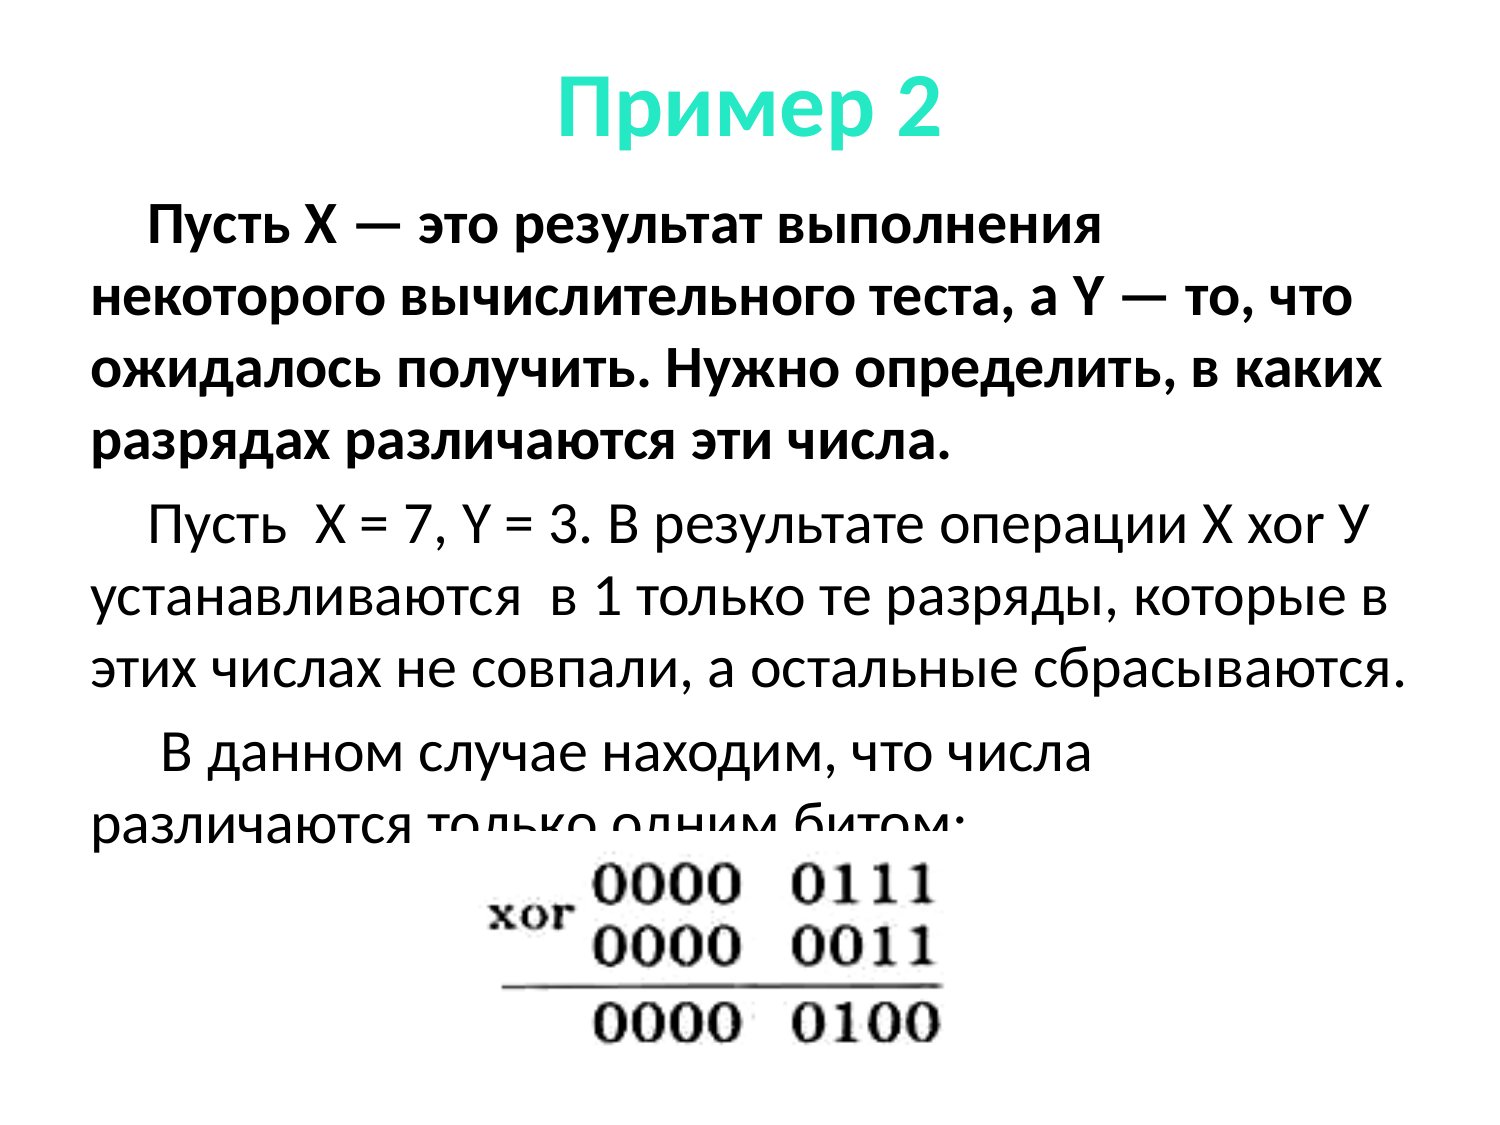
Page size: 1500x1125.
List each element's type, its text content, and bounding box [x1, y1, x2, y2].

picture [433, 831, 1055, 1067]
list Пусть X — это результат выполнения некоторого вычислительного теста, а Y — то, что ожидалось получить. Нужно определить, в каких разрядах различаются эти числа. Пусть Х = 7, Y = 3. В результате операции X хоr У устанавливаются в 1 только те разряды, которые в этих числах не совпали, а остальные сбрасываются. В данном случае находим, что числа различаются только одним битом: [75, 175, 1425, 868]
title Пример 2 [75, 23, 1425, 175]
